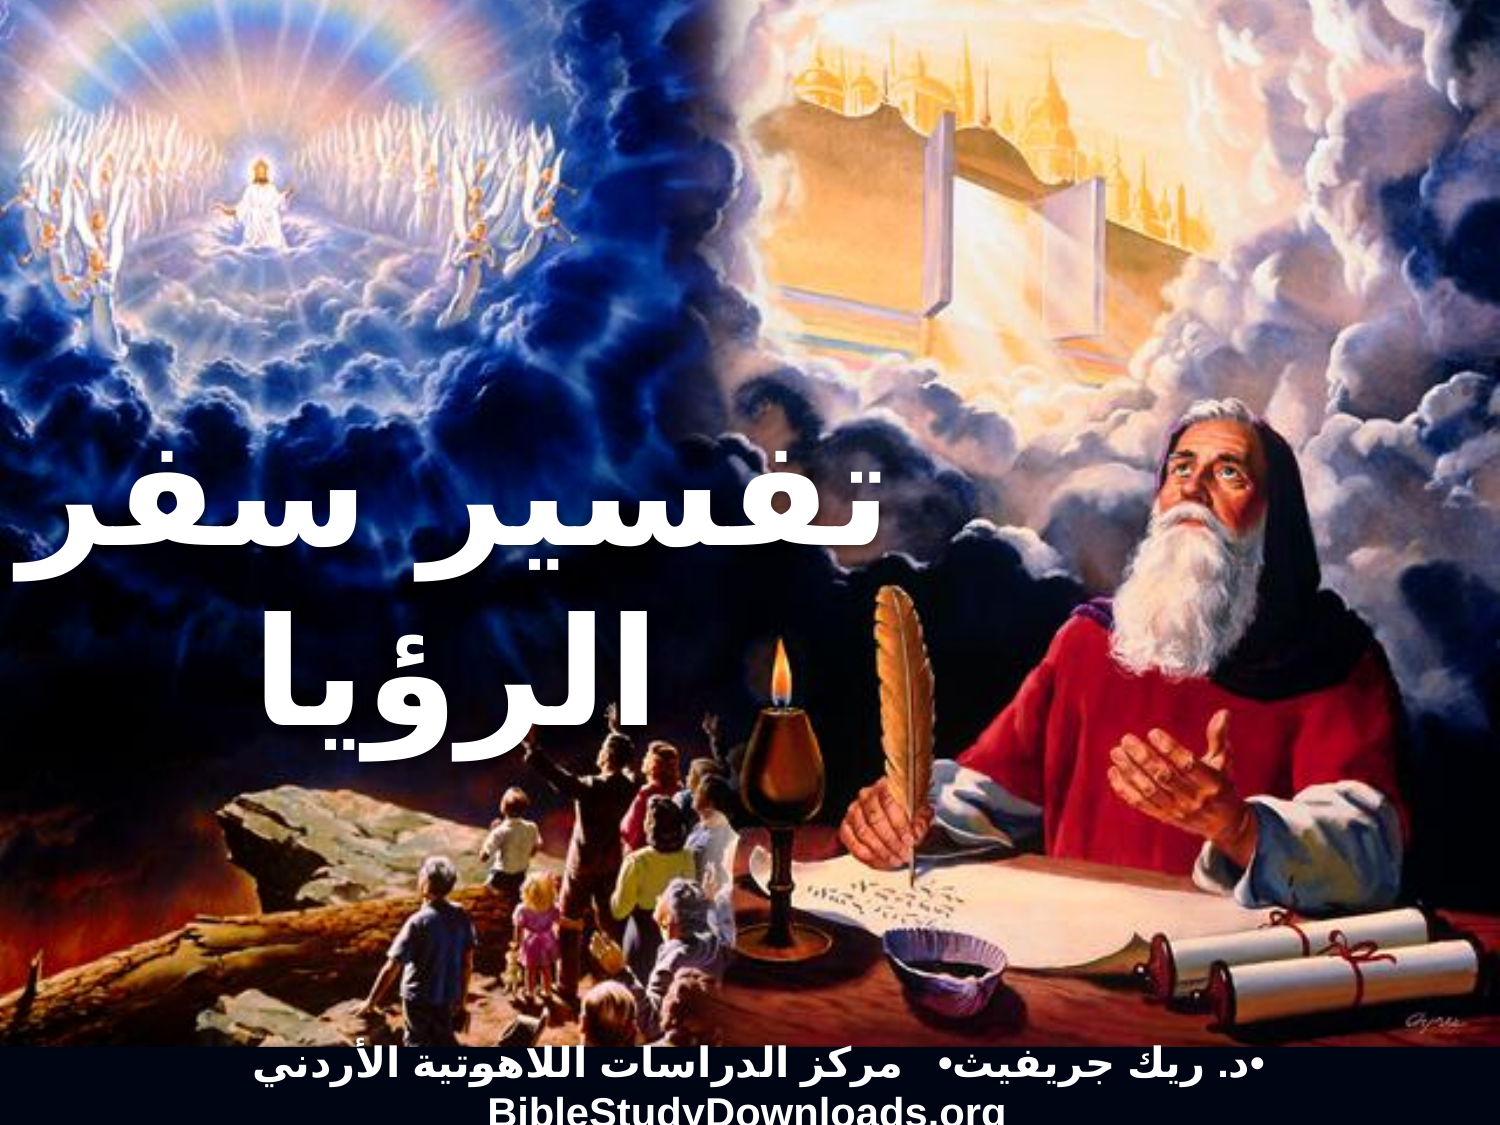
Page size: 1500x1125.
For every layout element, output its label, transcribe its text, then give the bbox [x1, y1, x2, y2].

picture [0, 0, 1500, 1054]
text_box د. ريك جريفيث• مركز الدراسات اللاهوتية الأردني• BibleStudyDownloads.org [0, 1060, 1500, 1125]
